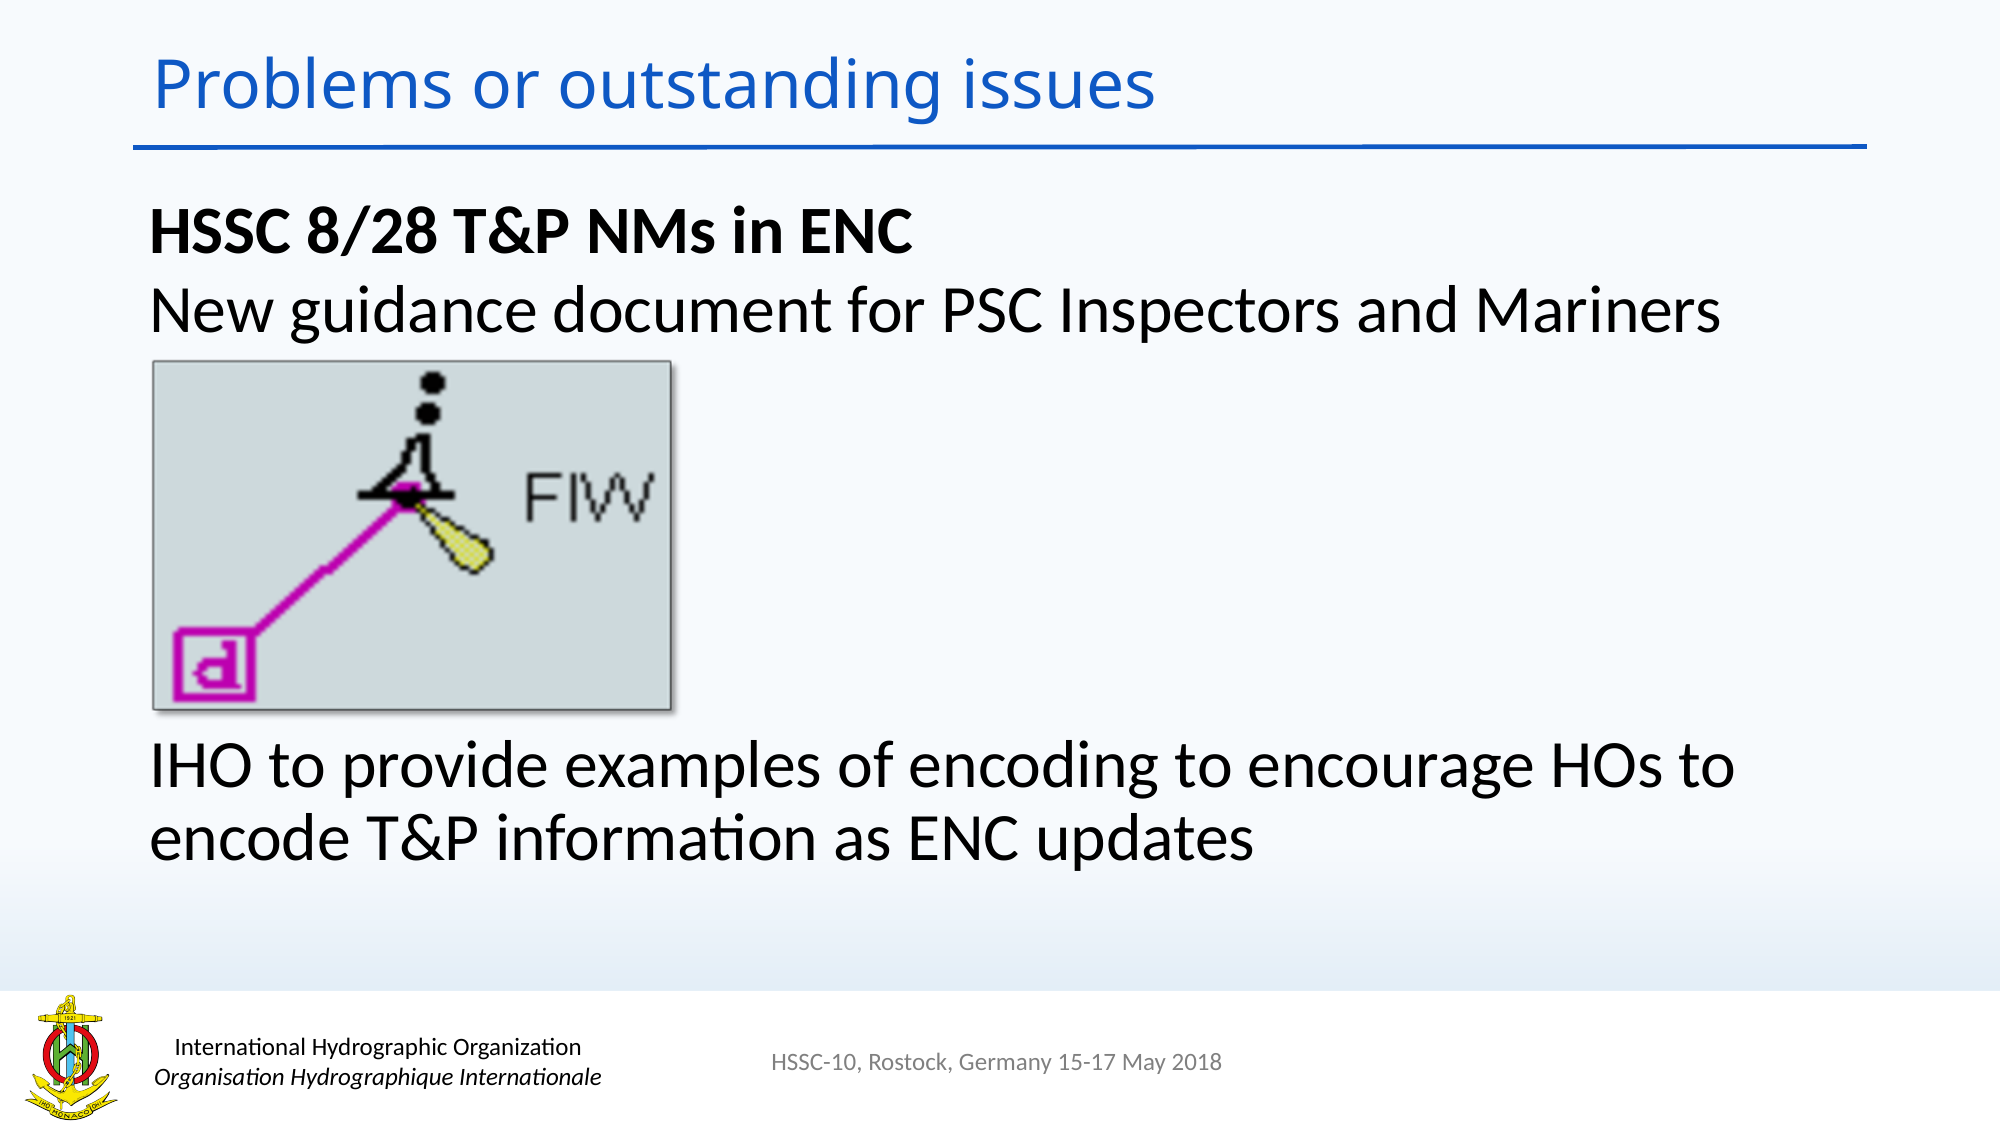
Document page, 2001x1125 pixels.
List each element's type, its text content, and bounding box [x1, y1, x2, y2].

picture [149, 357, 686, 725]
title Problems or outstanding issues [137, 42, 1863, 132]
list HSSC 8/28 T&P NMs in ENC New guidance document for PSC Inspectors and Mariners IHO to provide examples of encoding to encourage HOs to encode T&P information as ENC updates [134, 187, 1860, 971]
picture [17, 990, 122, 1125]
text_box HSSC-10, Rostock, Germany 15-17 May 2018 [756, 1038, 1239, 1083]
